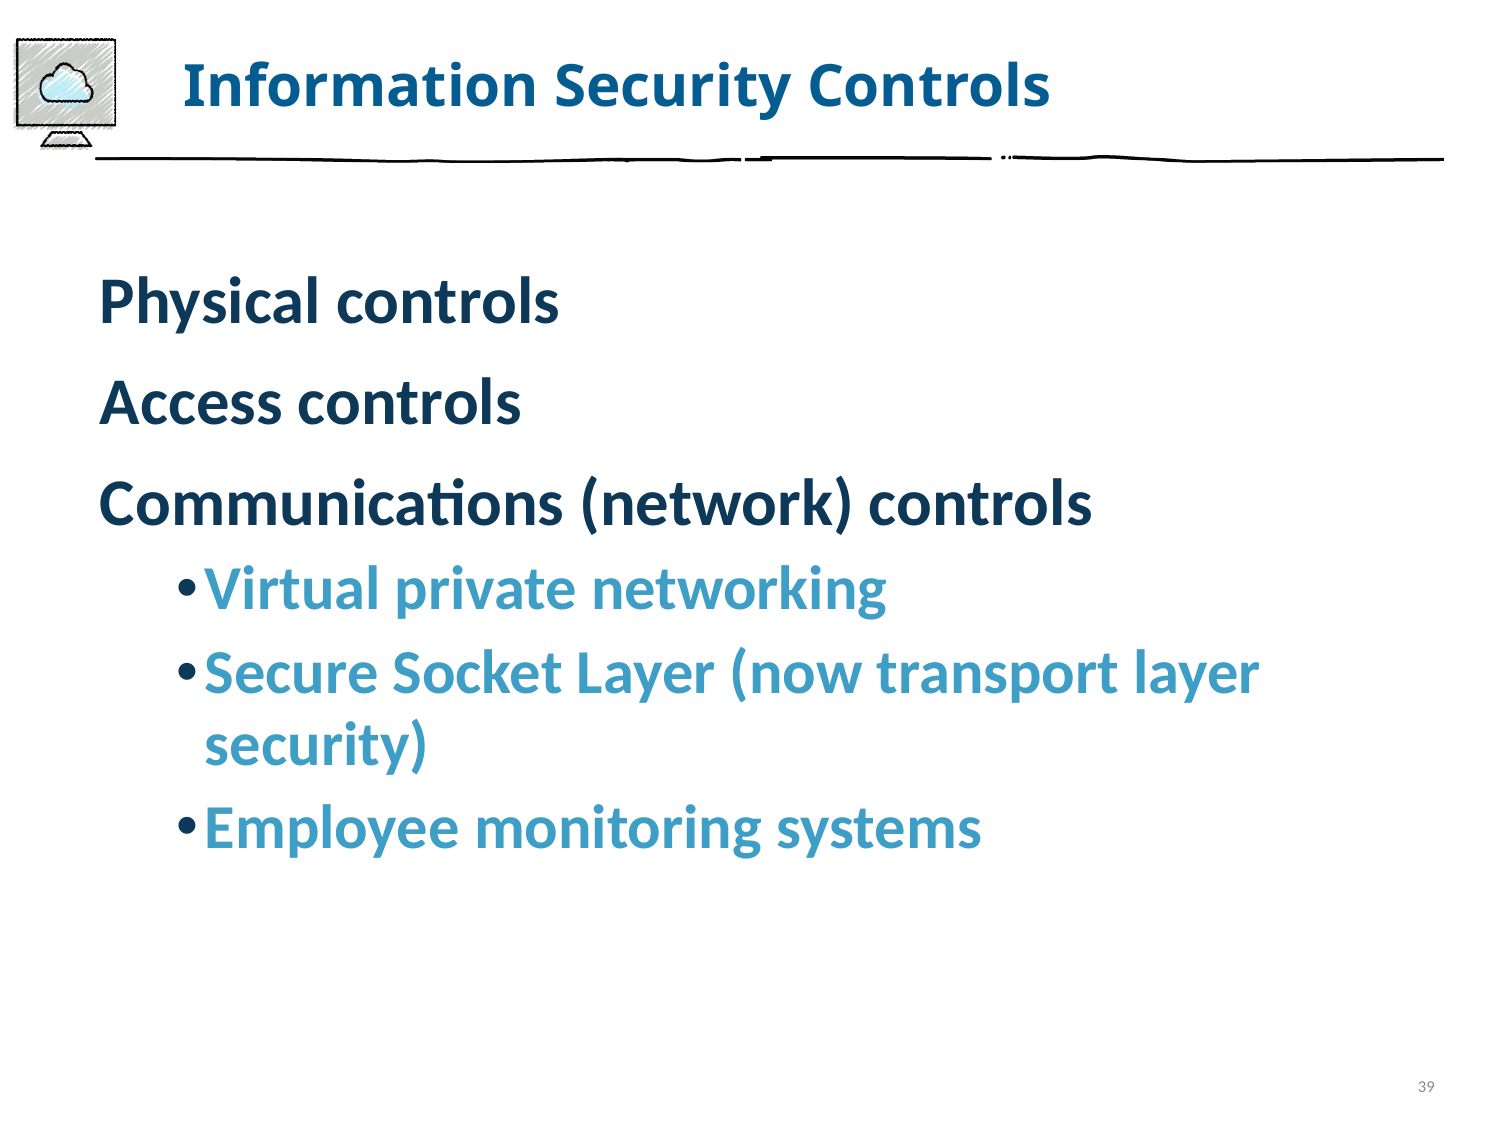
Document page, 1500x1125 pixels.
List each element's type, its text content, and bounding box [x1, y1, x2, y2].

picture [95, 155, 1444, 163]
list Physical controls Access controls Communications (network) controls Virtual private networking Secure Socket Layer (now transport layer security) Employee monitoring systems [99, 262, 1375, 1006]
title Information Security Controls [183, 58, 1500, 120]
picture [13, 36, 117, 151]
